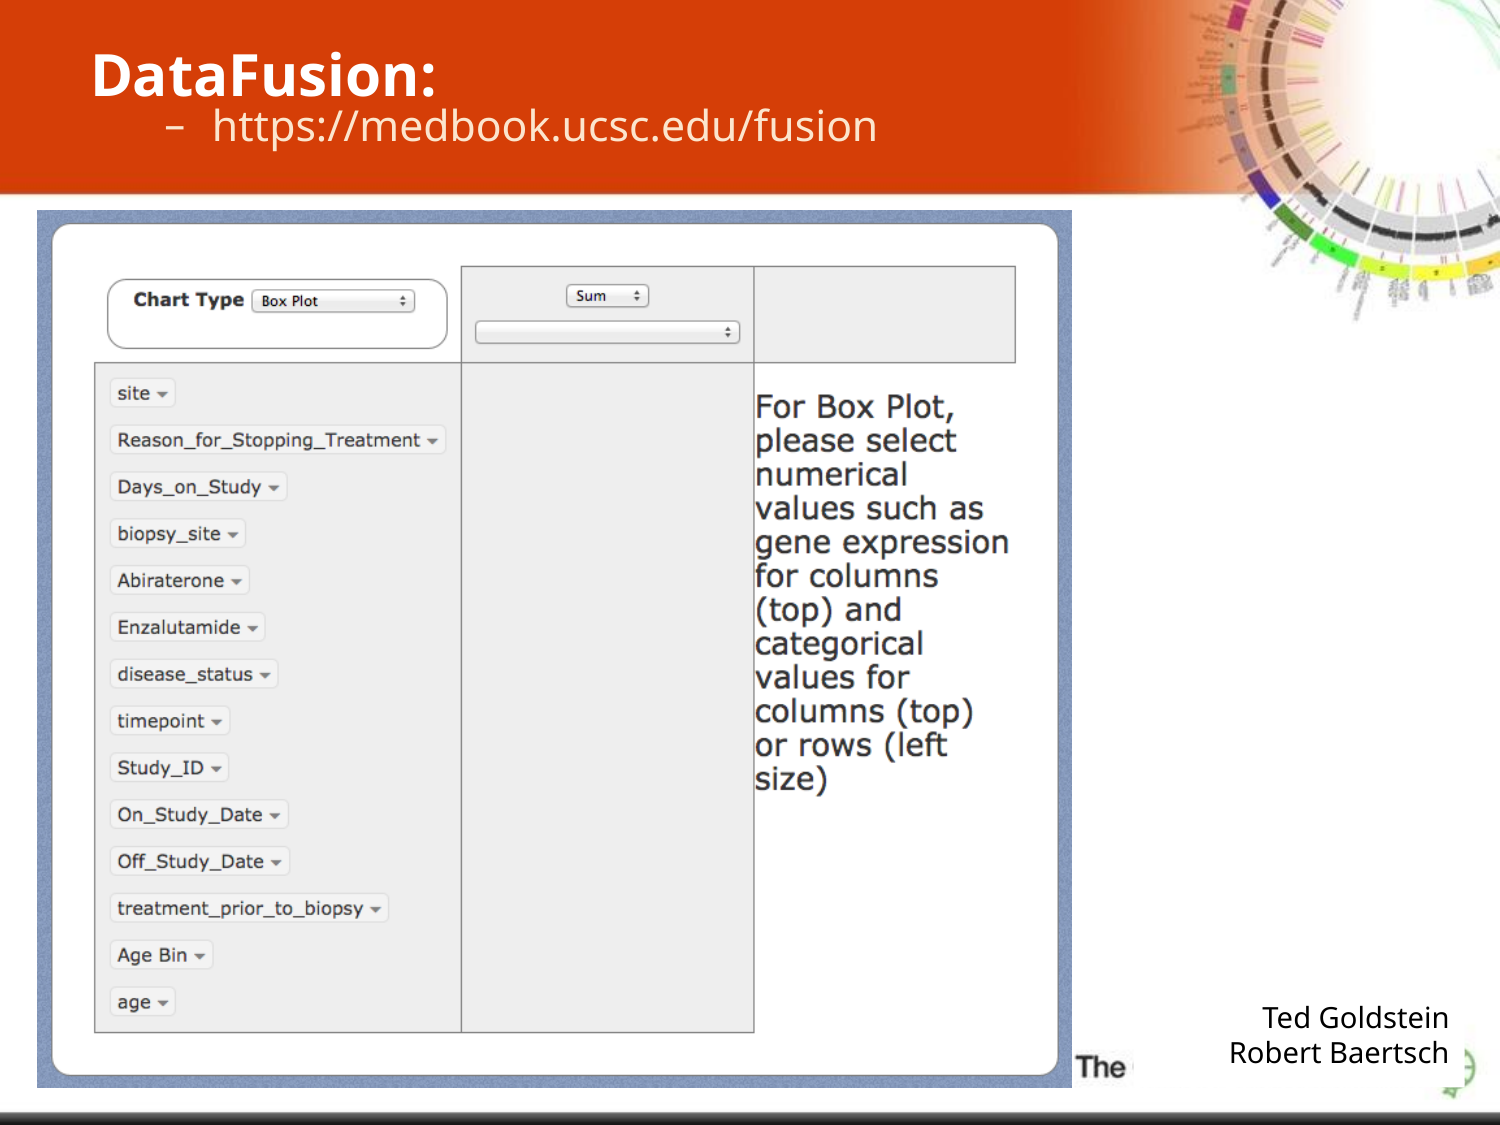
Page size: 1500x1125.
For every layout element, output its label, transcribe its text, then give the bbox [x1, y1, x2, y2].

title DataFusion: https://medbook.ucsc.edu/fusion [75, 0, 1367, 188]
text_box Ted Goldstein Robert Baertsch [1133, 991, 1465, 1088]
picture [0, 0, 1500, 1125]
